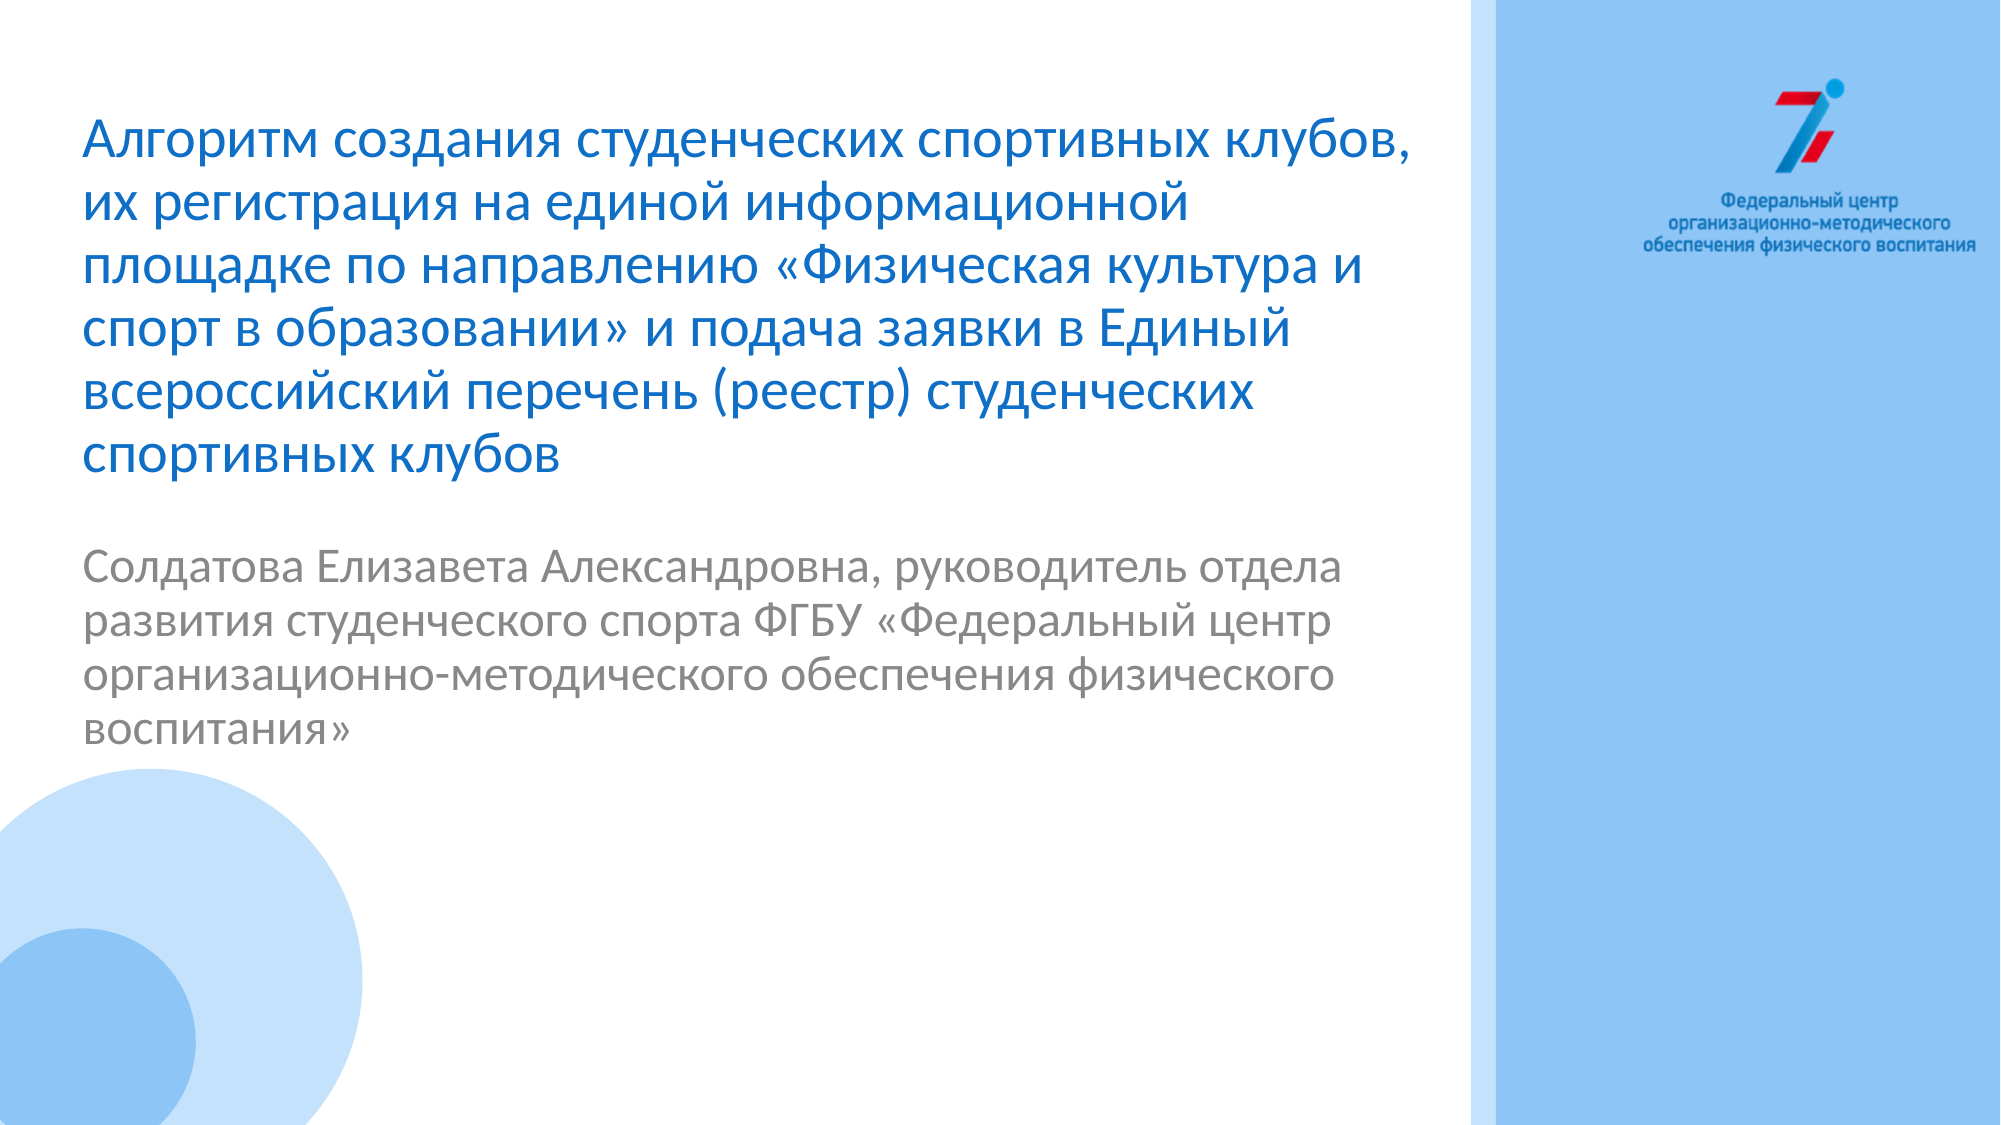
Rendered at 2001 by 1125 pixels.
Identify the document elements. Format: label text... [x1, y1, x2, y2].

title Алгоритм создания студенческих спортивных клубов, их регистрация на единой информационной площадке по направлению «Физическая культура и спорт в образовании» и подача заявки в Единый всероссийский перечень (реестр) студенческих спортивных клубов [67, 94, 1469, 532]
list Солдатова Елизавета Александровна, руководитель отдела развития студенческого спорта ФГБУ «Федеральный центр организационно-методического обеспечения физического воспитания» [67, 532, 1469, 779]
picture [1640, 47, 1977, 274]
